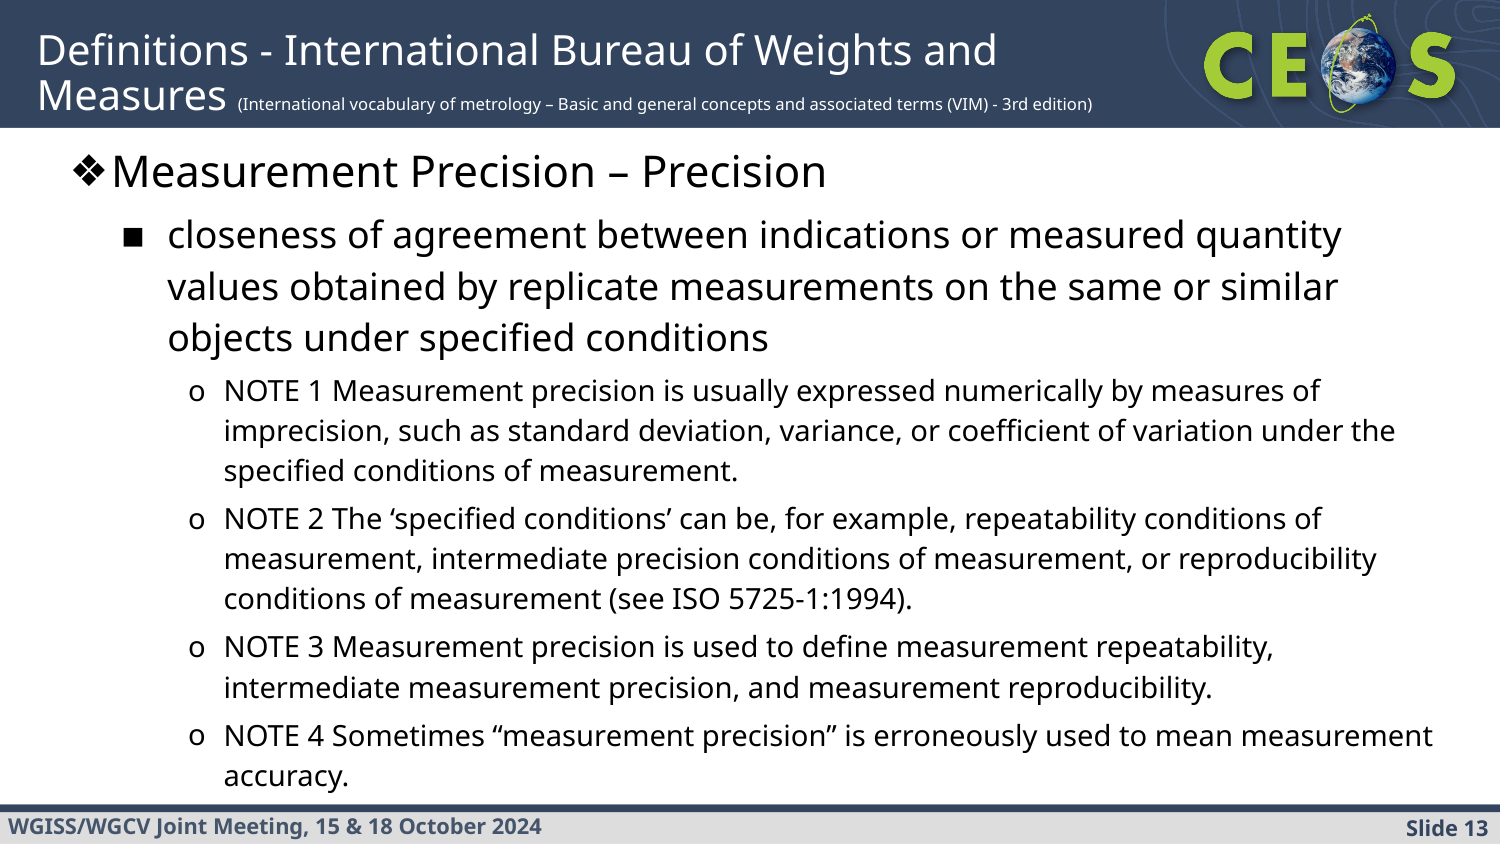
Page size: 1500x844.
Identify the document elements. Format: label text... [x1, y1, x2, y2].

list Measurement Precision – Precision closeness of agreement between indications or measured quantity values obtained by replicate measurements on the same or similar objects under specified conditions NOTE 1 Measurement precision is usually expressed numerically by measures of imprecision, such as standard deviation, variance, or coefficient of variation under the specified conditions of measurement. NOTE 2 The ‘specified conditions’ can be, for example, repeatability conditions of measurement, intermediate precision conditions of measurement, or reproducibility conditions of measurement (see ISO 5725-1:1994). NOTE 3 Measurement precision is used to define measurement repeatability, intermediate measurement precision, and measurement reproducibility. NOTE 4 Sometimes “measurement precision” is erroneously used to mean measurement accuracy. [39, 128, 1455, 766]
title Definitions - International Bureau of Weights and Measures (International vocabulary of metrology – Basic and general concepts and associated terms (VIM) - 3rd edition) [21, 21, 1177, 118]
picture [1204, 13, 1455, 113]
